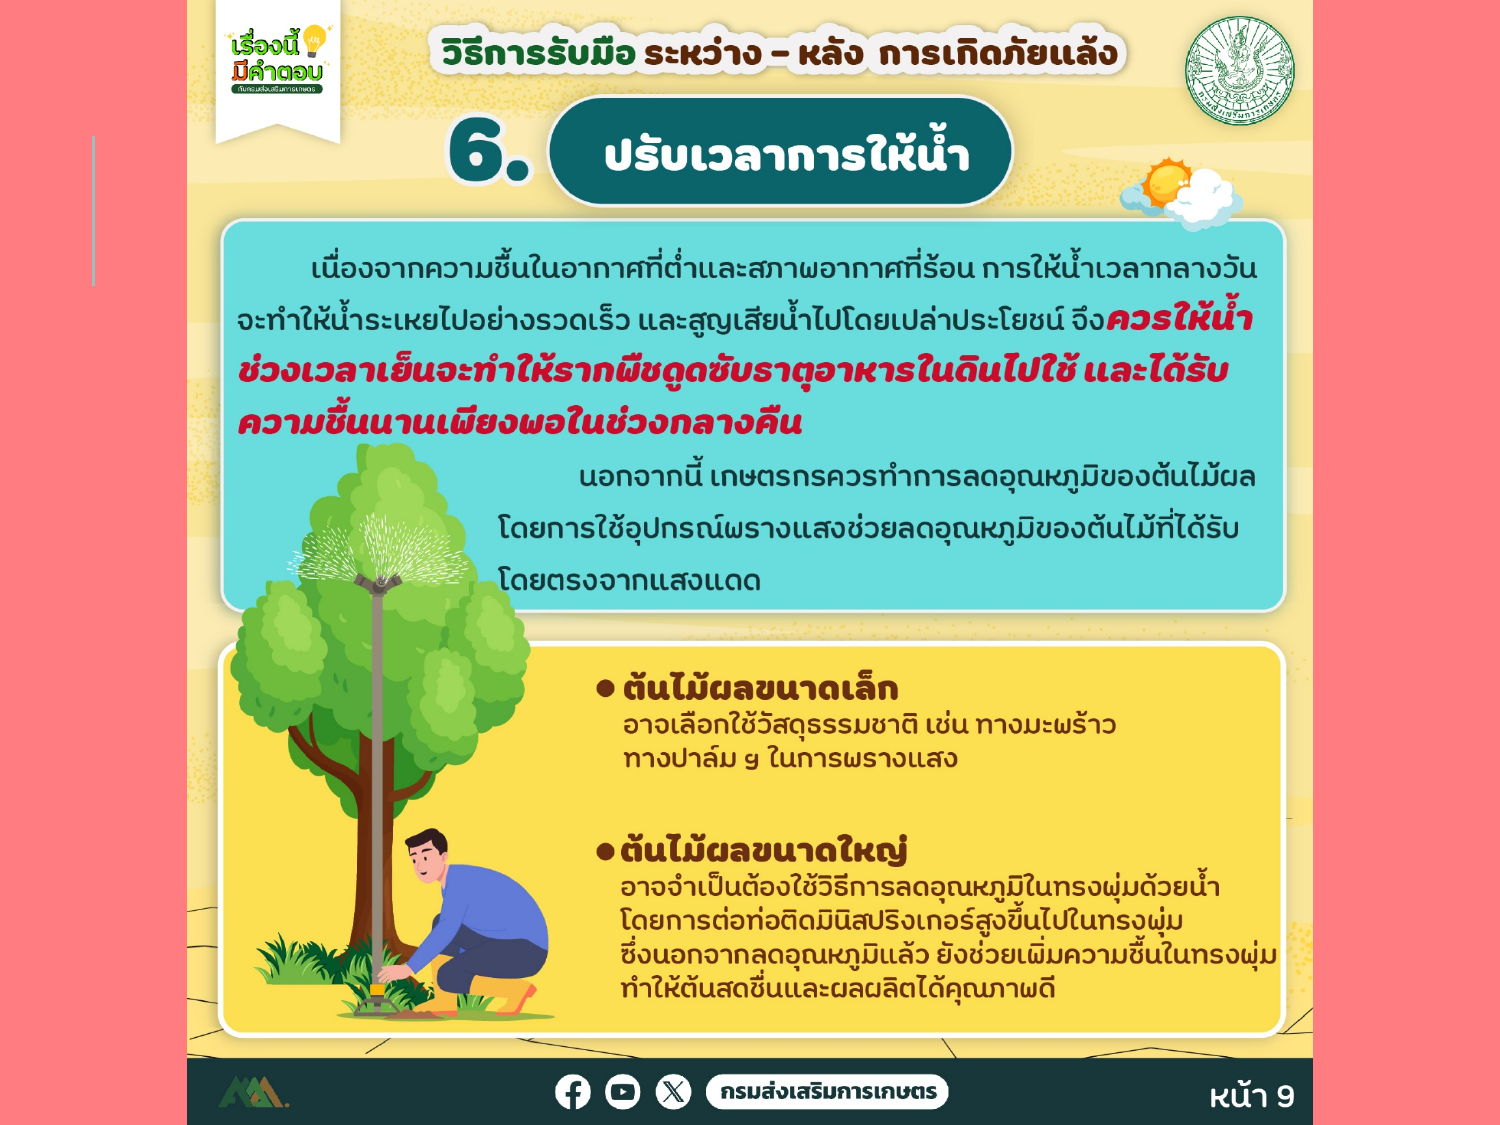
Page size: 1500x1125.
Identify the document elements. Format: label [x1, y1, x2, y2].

picture [186, 0, 1313, 1125]
